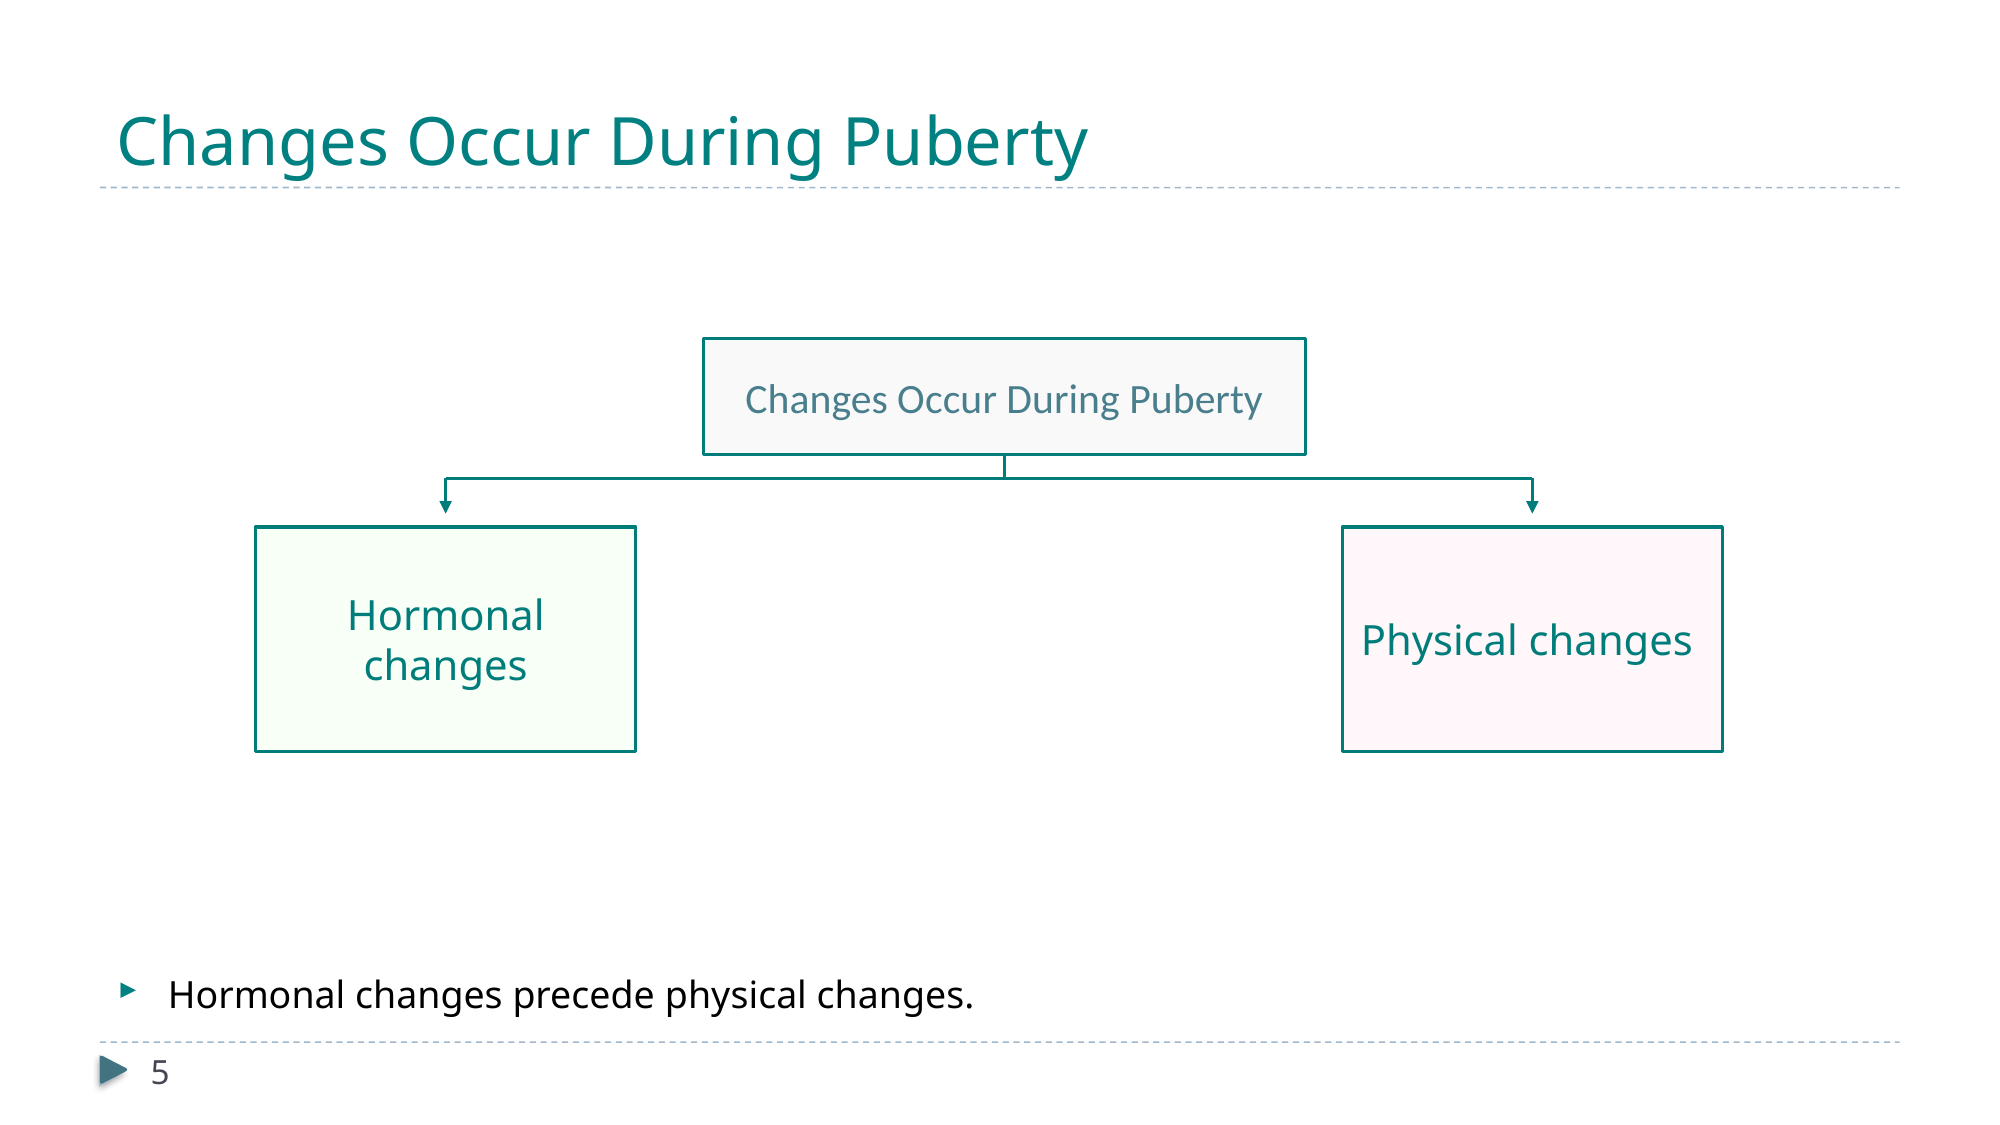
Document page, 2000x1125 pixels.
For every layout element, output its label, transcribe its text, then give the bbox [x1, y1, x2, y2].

text_box [99, 1055, 128, 1084]
text_box Physical changes [1341, 525, 1724, 753]
title Changes Occur During Puberty [99, 24, 1900, 188]
text_box Hormonal changes [254, 525, 637, 753]
slide_number 5 [133, 1042, 568, 1103]
text_box Hormonal changes precede physical changes. [101, 940, 1900, 1031]
text_box Changes Occur During Puberty [702, 337, 1307, 456]
